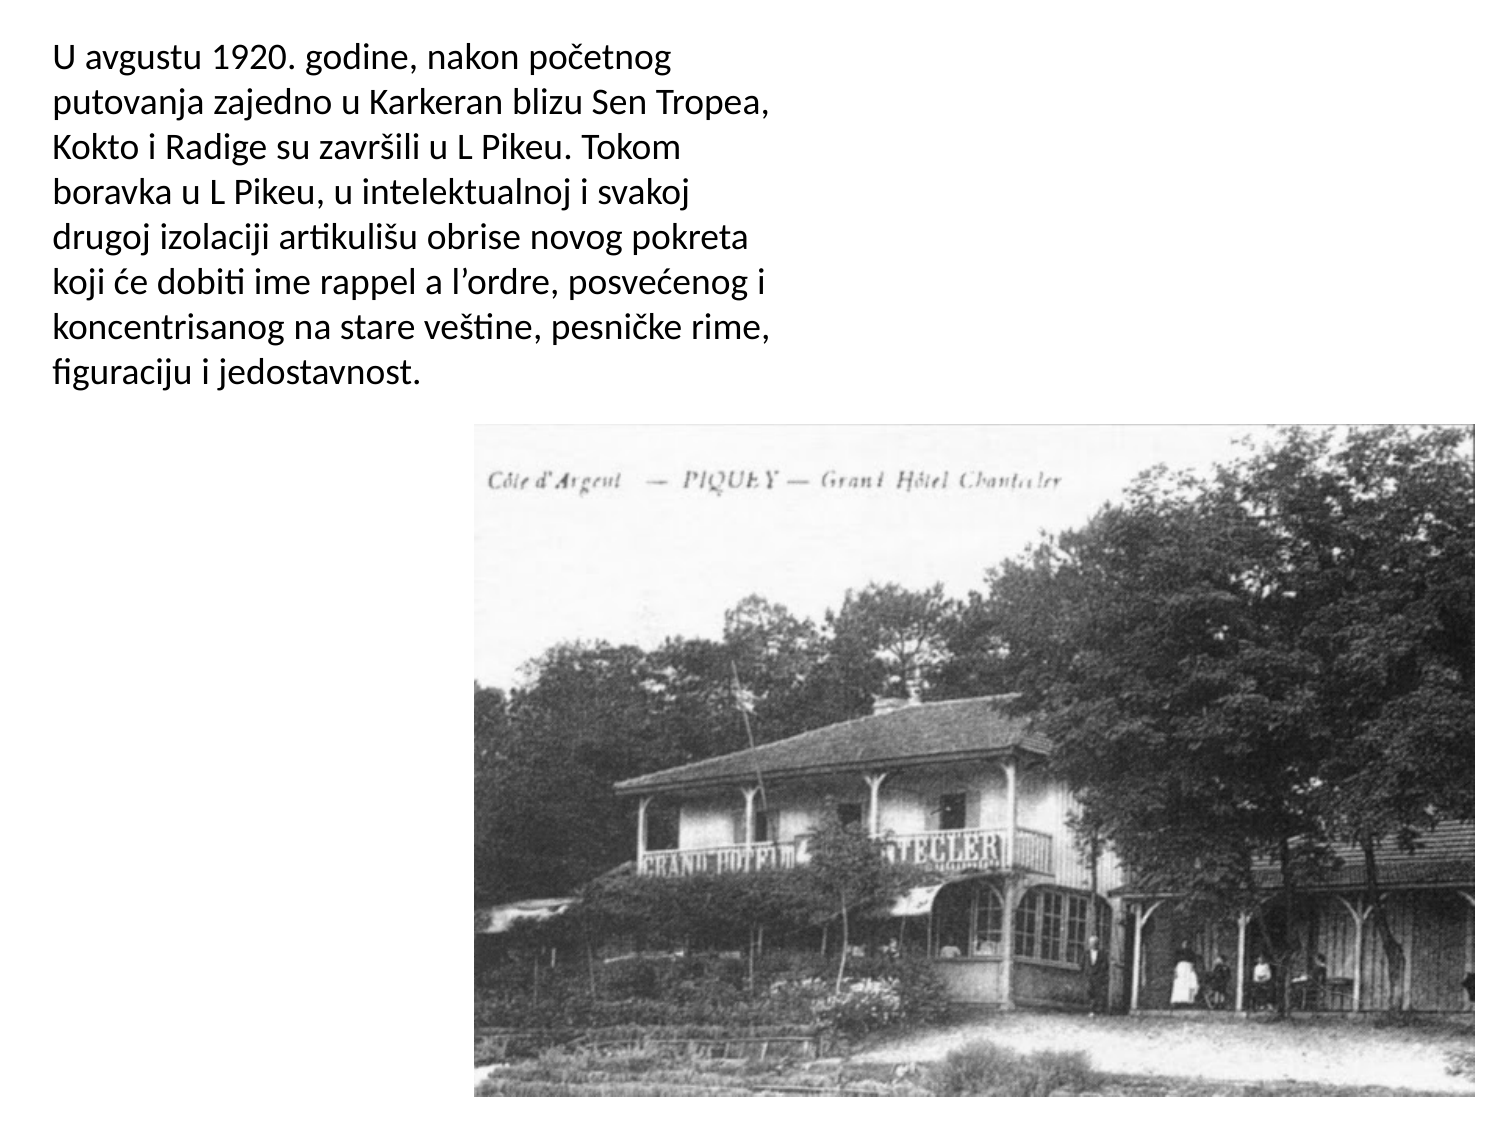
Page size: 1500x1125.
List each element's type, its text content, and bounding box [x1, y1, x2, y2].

picture [474, 424, 1476, 1098]
text_box U avgustu 1920. godine, nakon početnog putovanja zajedno u Karkeran blizu Sen Tropea, Kokto i Radige su završili u L Pikeu. Tokom boravka u L Pikeu, u intelektualnoj i svakoj drugoj izolaciji artikulišu obrise novog pokreta koji će dobiti ime rappel a l’ordre, posvećenog i koncentrisanog na stare veštine, pesničke rime, figuraciju i jedostavnost. [37, 24, 788, 400]
